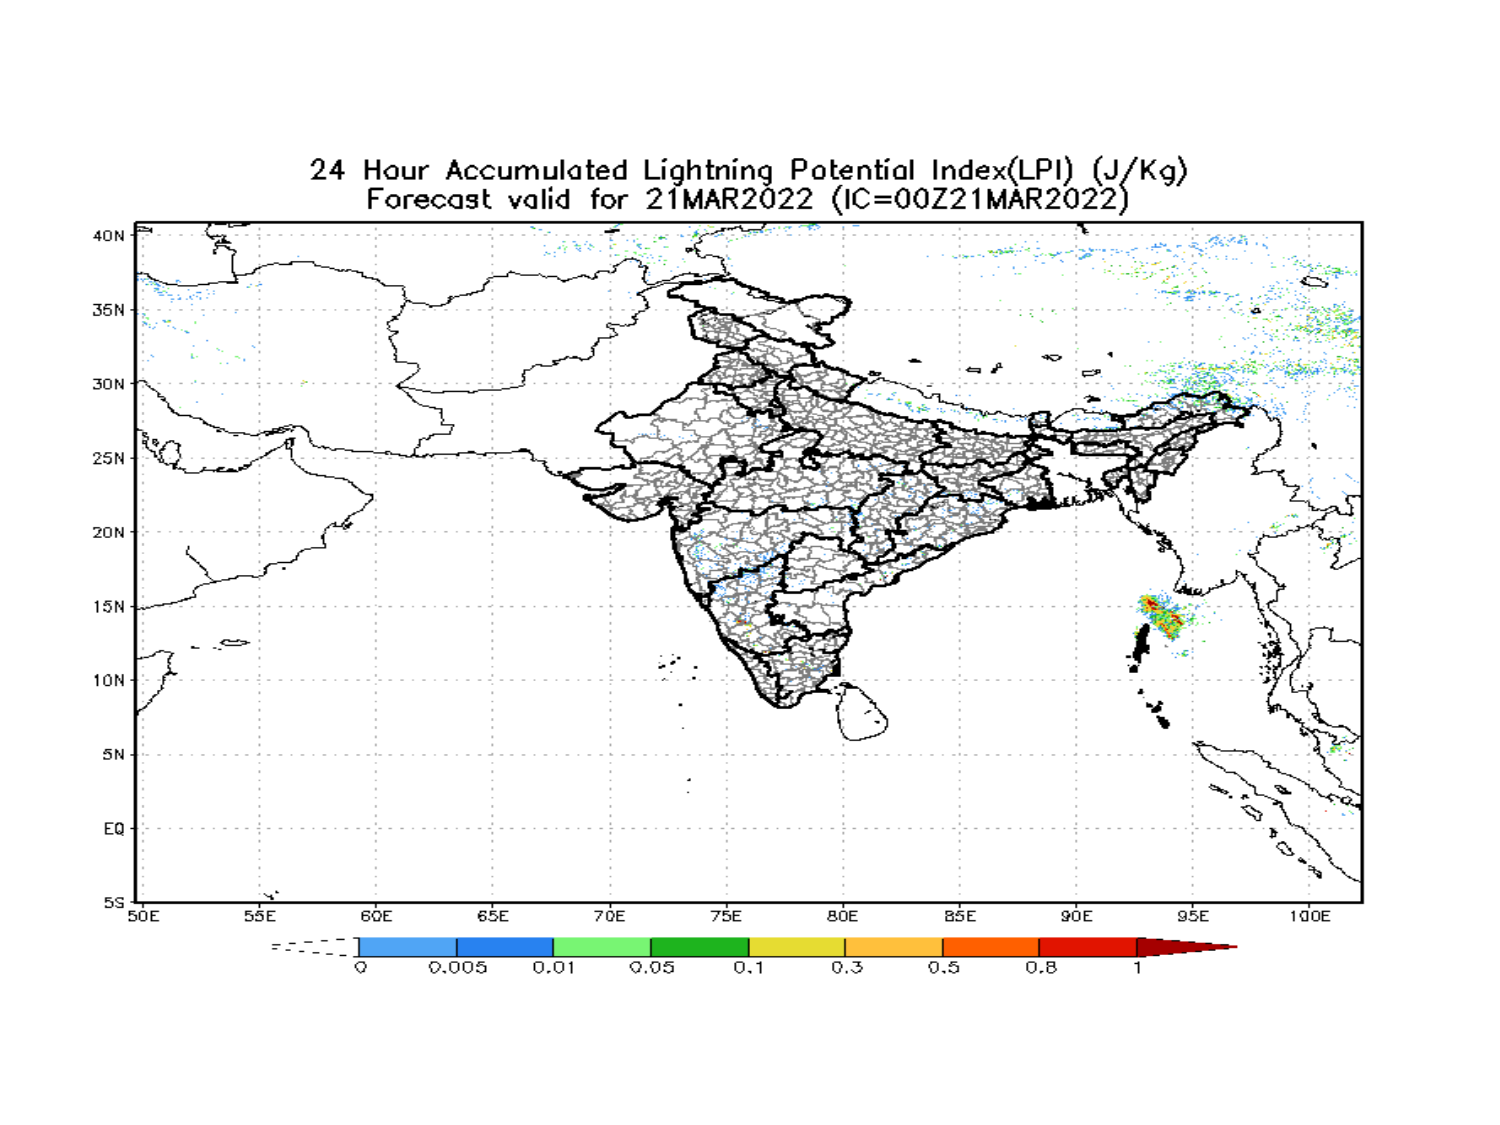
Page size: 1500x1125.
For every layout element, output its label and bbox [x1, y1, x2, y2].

picture [74, 149, 1426, 976]
